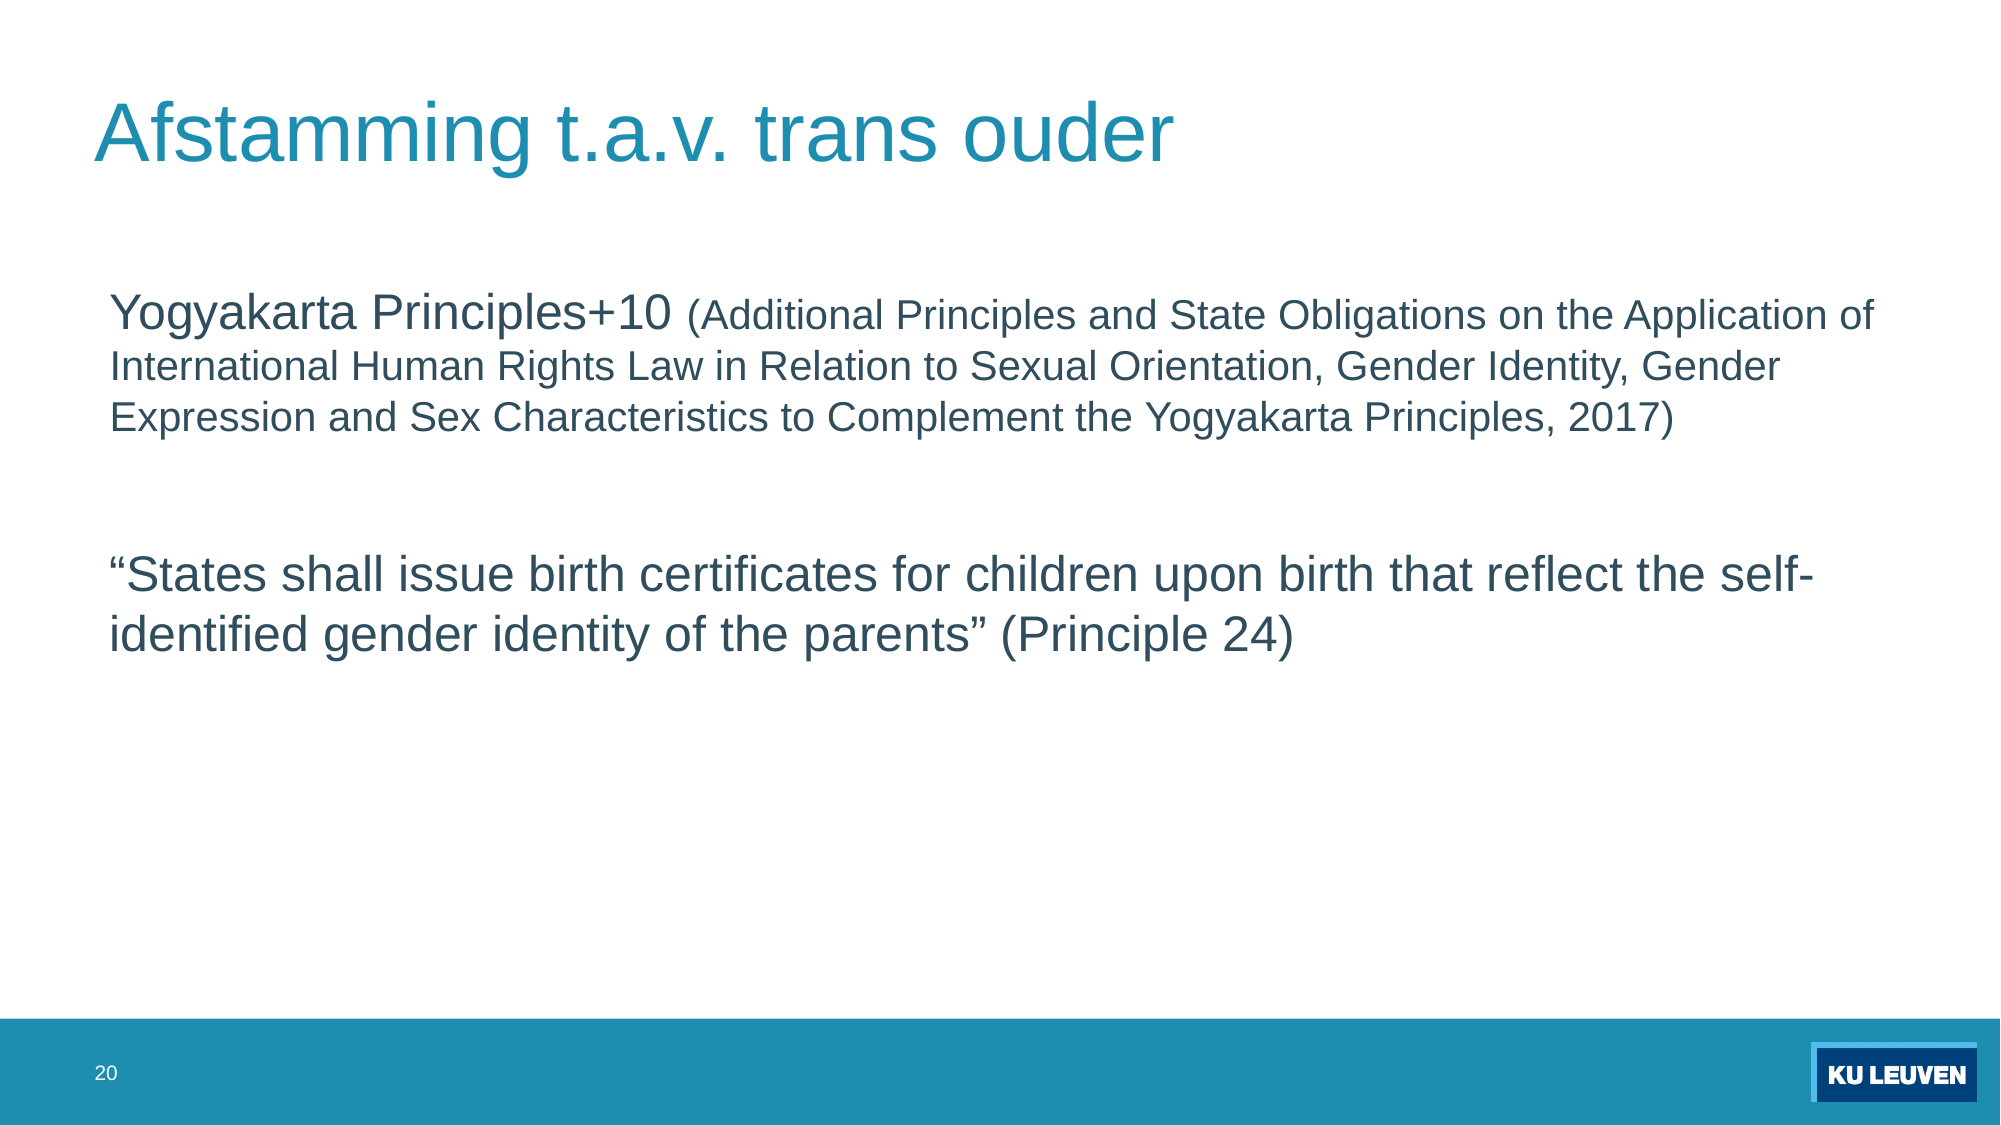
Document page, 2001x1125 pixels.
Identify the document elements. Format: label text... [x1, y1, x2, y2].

picture [1811, 1042, 1977, 1102]
slide_number 20 [94, 1018, 201, 1125]
title Afstamming t.a.v. trans ouder [94, 33, 1906, 223]
list Yogyakarta Principles+10 (Additional Principles and State Obligations on the Application of International Human Rights Law in Relation to Sexual Orientation, Gender Identity, Gender Expression and Sex Characteristics to Complement the Yogyakarta Principles, 2017) “States shall issue birth certificates for children upon birth that reflect the self-identified gender identity of the parents” (Principle 24) [94, 271, 1906, 1004]
